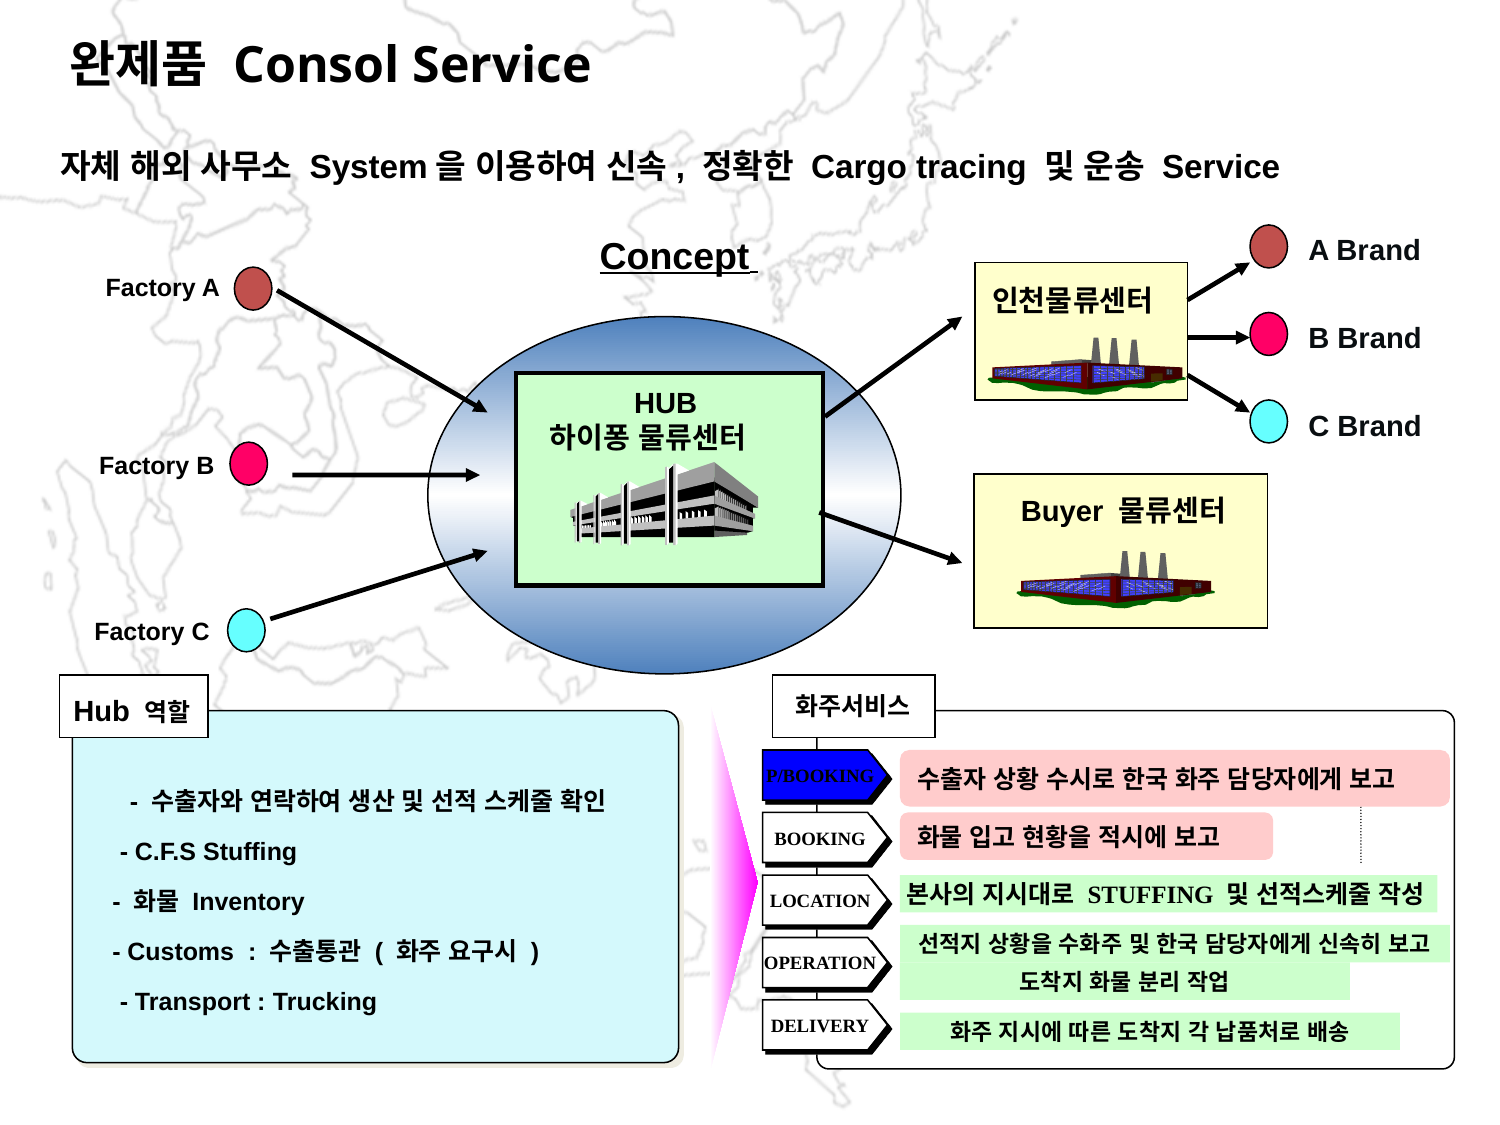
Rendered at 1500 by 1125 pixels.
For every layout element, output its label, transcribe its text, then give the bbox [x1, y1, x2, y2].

text_box DELIVERY [762, 999, 888, 1051]
text_box [427, 400, 894, 674]
text_box [260, 446, 268, 481]
text_box [516, 373, 824, 586]
text_box P/BOOKING [762, 750, 888, 801]
text_box 화주서비스 [766, 675, 926, 729]
text_box Factory C [79, 608, 255, 653]
text_box [255, 611, 266, 650]
text_box [710, 704, 758, 1071]
text_box BOOKING [762, 812, 888, 863]
text_box 화주 지시에 따른 도착지 각 납품처로 배송 [900, 1012, 1400, 1050]
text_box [987, 337, 1186, 395]
text_box Factory A [90, 264, 235, 309]
picture [0, 0, 1500, 1125]
text_box 수출자 상황 수시로 한국 화주 담당자에게 보고 [899, 749, 1450, 807]
text_box [234, 267, 272, 311]
text_box 자체 해외 사무소 System을 이용하여 신속, 정확한 Cargo tracing 및 운송 Service [30, 137, 1305, 193]
text_box C Brand [1286, 399, 1437, 450]
text_box [72, 710, 679, 1063]
text_box [816, 710, 1455, 1069]
text_box - Customs : 수출통관 ( 화주 요구시 ) [97, 924, 555, 973]
text_box Hub 역할 [49, 681, 232, 736]
text_box 완제품 Consol Service [54, 32, 607, 101]
text_box [276, 290, 488, 413]
text_box Factory B [84, 442, 260, 488]
text_box [1187, 262, 1250, 301]
text_box B Brand [1286, 312, 1437, 363]
text_box A Brand [1286, 223, 1436, 274]
text_box - C.F.S Stuffing [104, 825, 313, 873]
text_box [59, 675, 209, 681]
text_box [292, 468, 480, 482]
text_box [1250, 312, 1286, 356]
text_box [569, 461, 759, 546]
text_box - 수출자와 연락하여 생산 및 선적 스케줄 확인 [114, 774, 623, 823]
text_box [1250, 399, 1286, 443]
text_box Buyer 물류센터 [997, 484, 1242, 535]
text_box LOCATION [762, 875, 888, 926]
text_box [974, 262, 1188, 400]
text_box 화물 입고 현황을 적시에 보고 [899, 812, 1274, 860]
text_box - Transport : Trucking [104, 975, 393, 1023]
text_box [772, 675, 936, 738]
text_box [1187, 331, 1250, 344]
text_box 본사의 지시대로 STUFFING 및 선적스케줄 작성 [899, 875, 1438, 913]
text_box [1190, 376, 1250, 413]
text_box [973, 474, 1268, 628]
text_box HUB 하이퐁 물류센터 [487, 377, 810, 462]
text_box 선적지 상황을 수화주 및 한국 담당자에게 신속히 보고 [900, 924, 1450, 963]
text_box - 화물 Inventory [97, 874, 328, 924]
text_box [824, 393, 901, 538]
text_box 인천물류센터 [977, 274, 1170, 325]
text_box Concept [584, 224, 773, 285]
text_box [824, 316, 963, 417]
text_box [1016, 550, 1215, 609]
text_box 도착지 화물 분리 작업 [899, 962, 1350, 1000]
text_box [1250, 224, 1286, 268]
text_box OPERATION [762, 937, 888, 988]
text_box [465, 316, 858, 416]
text_box [270, 548, 488, 620]
text_box [819, 512, 963, 565]
